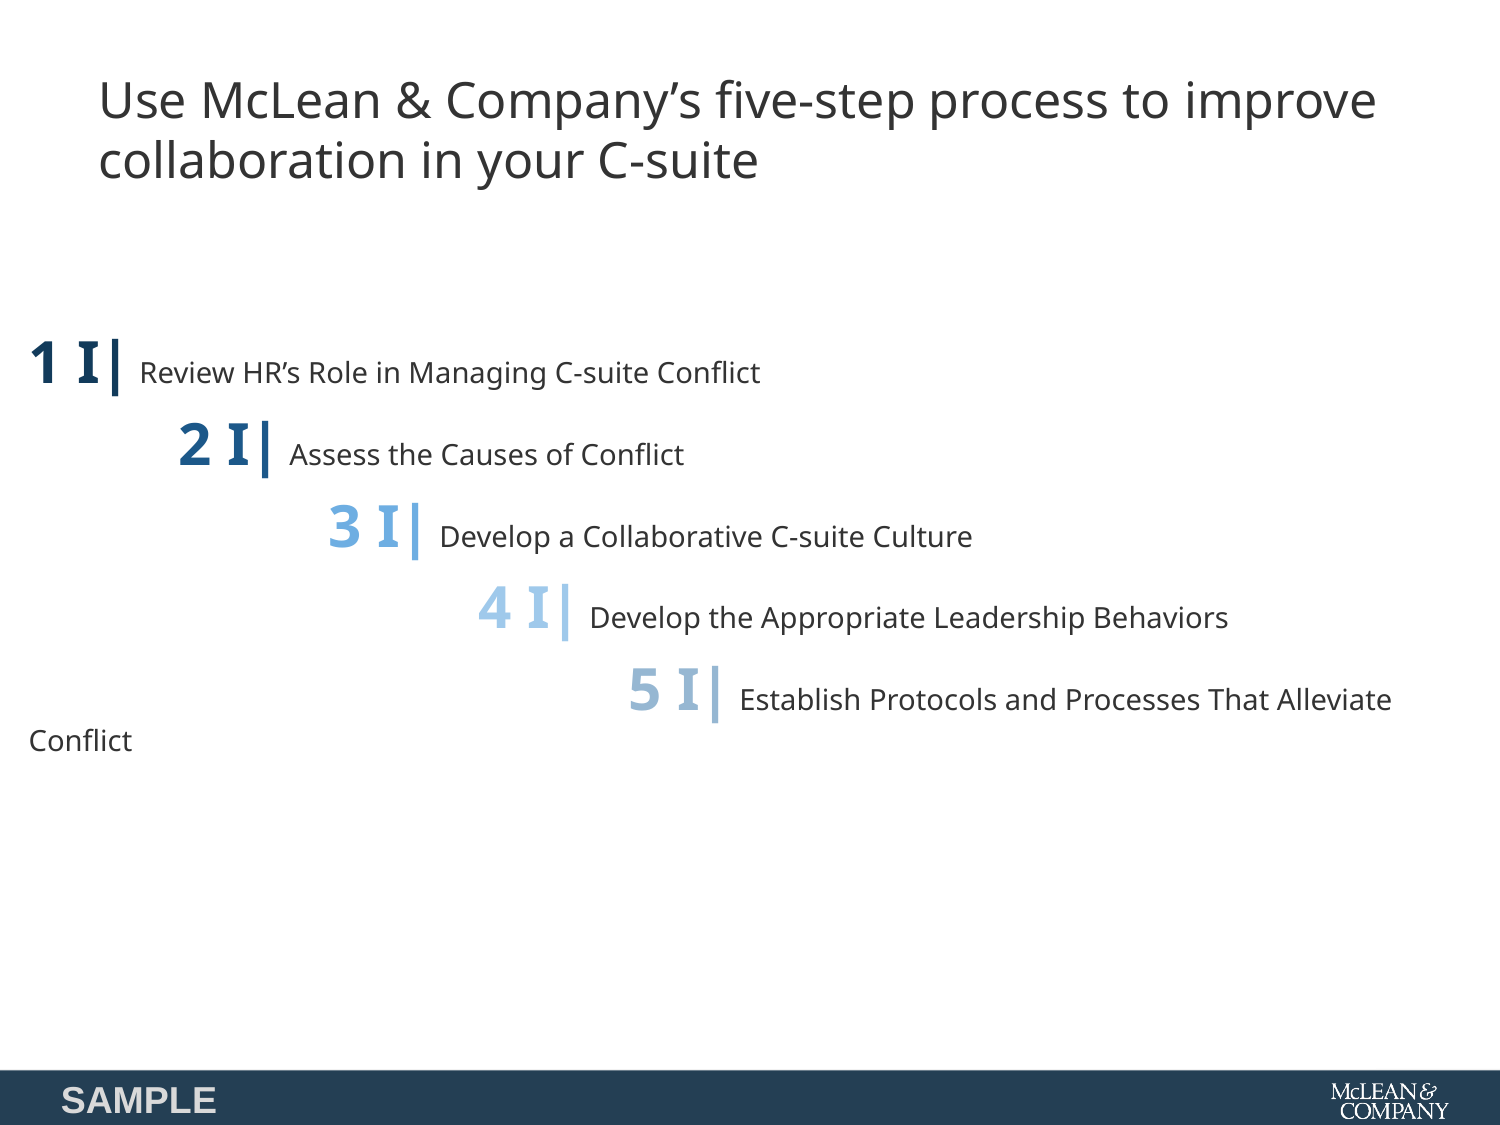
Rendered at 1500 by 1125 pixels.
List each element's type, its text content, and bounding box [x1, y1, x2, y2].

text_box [0, 1070, 1500, 1125]
list 1 I| Review HR’s Role in Managing C-suite Conflict 2 I| Assess the Causes of Conflict 3 I| Develop a Collaborative C-suite Culture 4 I| Develop the Appropriate Leadership Behaviors 5 I| Establish Protocols and Processes That Alleviate Conflict [13, 318, 1487, 812]
list Use McLean & Company’s five-step process to improve collaboration in your C-suite [83, 61, 1417, 204]
